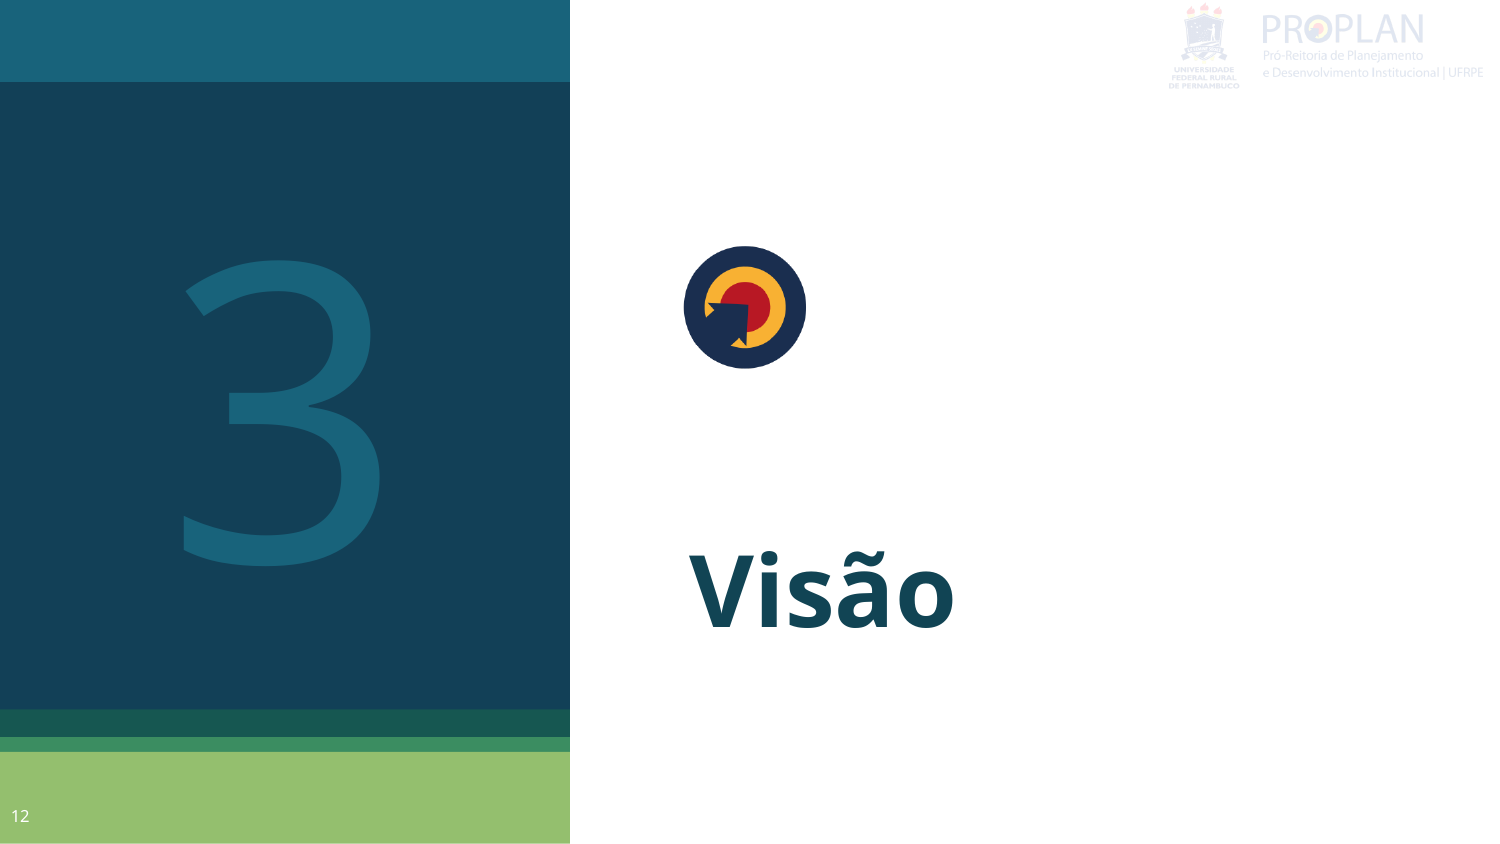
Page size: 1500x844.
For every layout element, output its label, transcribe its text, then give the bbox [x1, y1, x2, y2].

picture [1263, 14, 1483, 80]
title Visão [674, 472, 1471, 663]
slide_number 12 [0, 790, 49, 844]
picture [1161, 0, 1247, 98]
text_box 3 [0, 82, 570, 709]
picture [678, 244, 818, 375]
